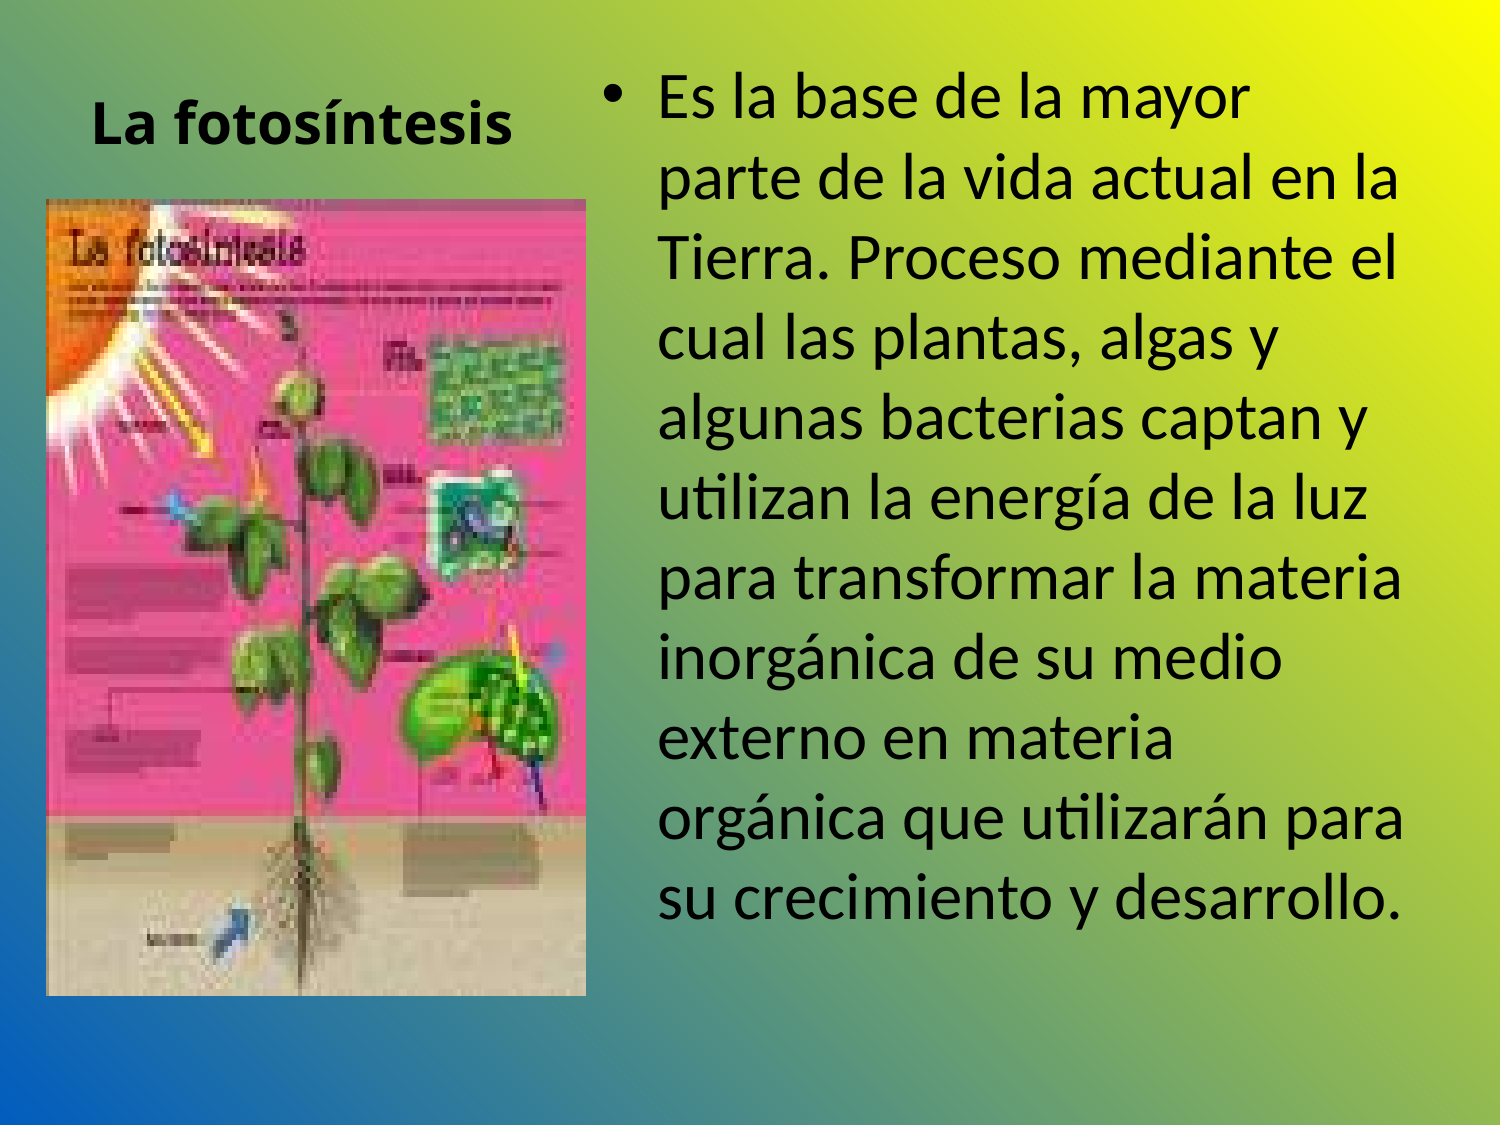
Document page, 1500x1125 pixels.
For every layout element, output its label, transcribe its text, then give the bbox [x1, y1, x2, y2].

picture [46, 198, 587, 997]
list Es la base de la mayor parte de la vida actual en la Tierra. Proceso mediante el cual las plantas, algas y algunas bacterias captan y utilizan la energía de la luz para transformar la materia inorgánica de su medio externo en materia orgánica que utilizarán para su crecimiento y desarrollo. [586, 44, 1425, 1005]
title La fotosíntesis [75, 44, 569, 164]
